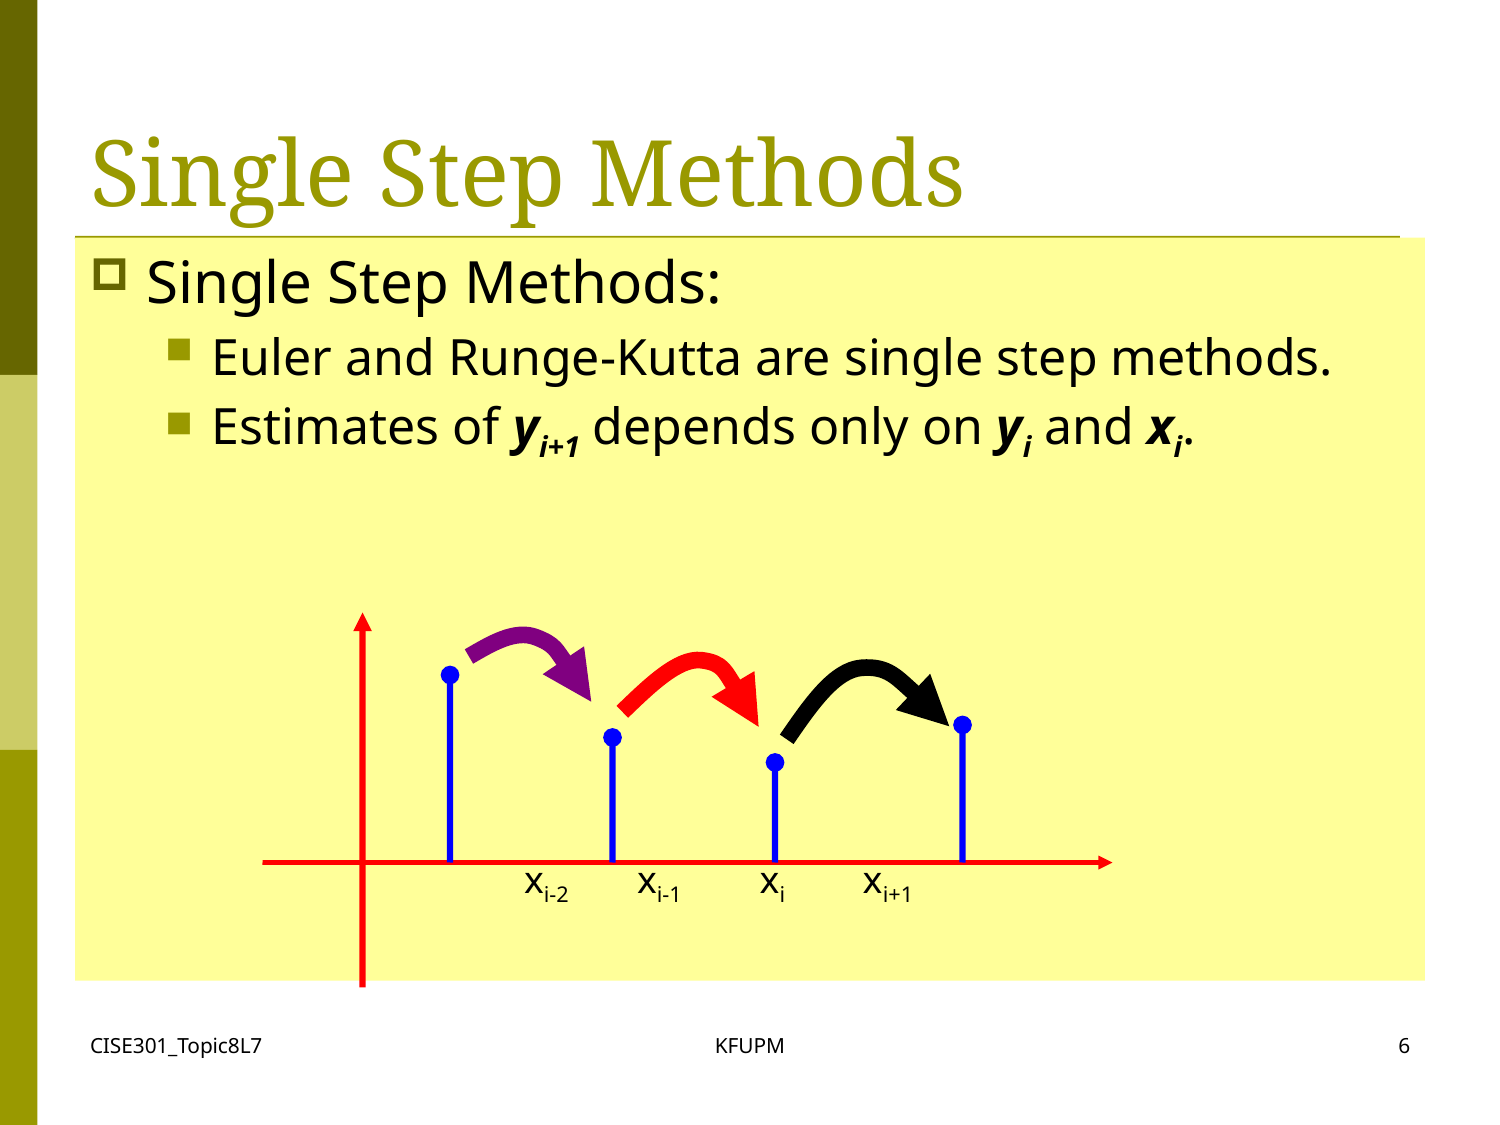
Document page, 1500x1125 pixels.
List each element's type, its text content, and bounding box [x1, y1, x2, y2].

text_box [606, 731, 619, 837]
text_box [786, 667, 950, 740]
text_box [468, 634, 592, 702]
text_box [356, 612, 369, 988]
text_box [956, 718, 969, 837]
text_box xi-2 xi-1 xi xi+1 [412, 837, 1025, 925]
title Single Step Methods [74, 45, 1426, 233]
text_box [443, 668, 457, 837]
text_box [622, 659, 759, 727]
list Single Step Methods: Euler and Runge-Kutta are single step methods. Estimates of yi+1 depends only on yi and xi. [74, 237, 1426, 981]
slide_number CISE301_Topic8L7 [74, 1024, 426, 1101]
slide_number 6 [1074, 1024, 1426, 1101]
footer KFUPM [512, 1024, 988, 1101]
text_box [768, 756, 782, 837]
text_box [1025, 856, 1113, 869]
